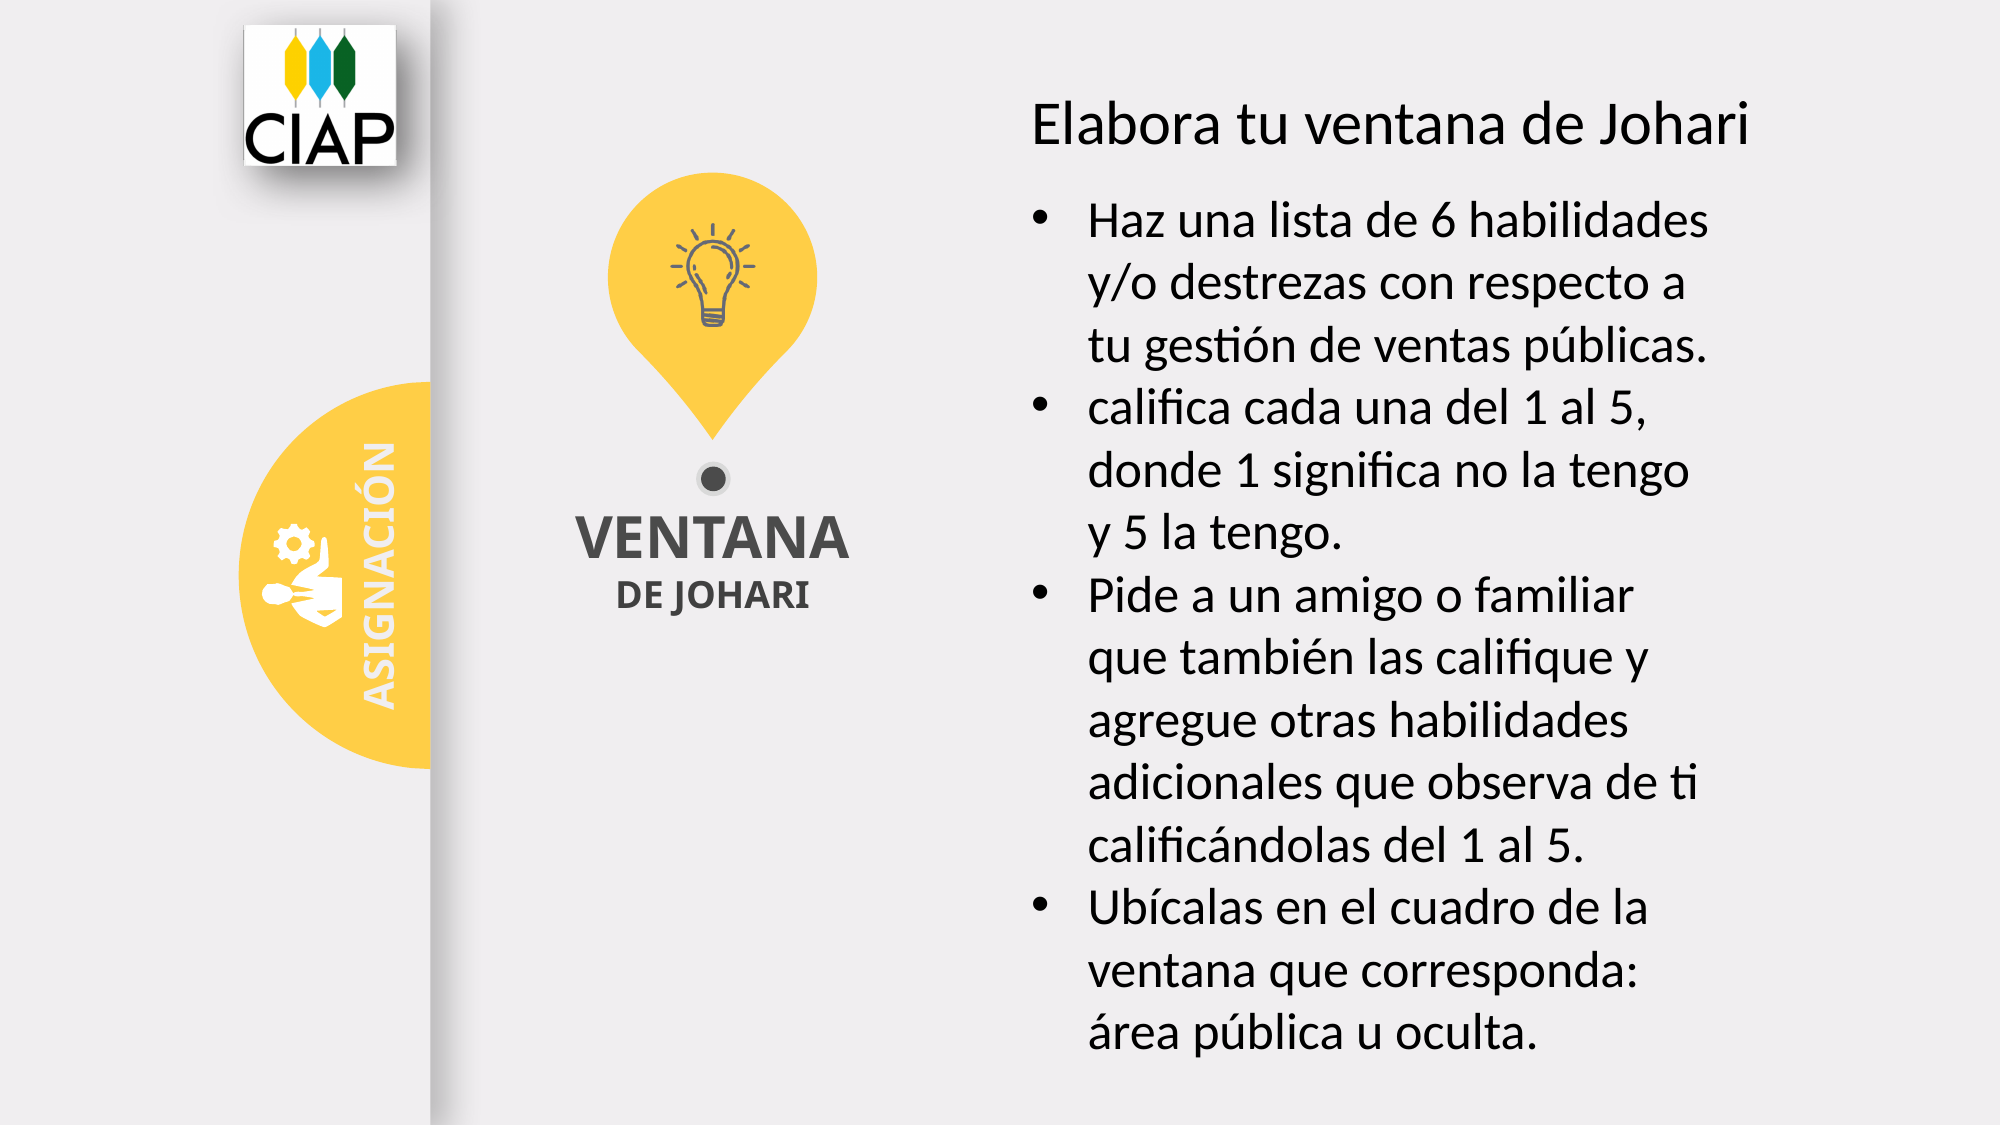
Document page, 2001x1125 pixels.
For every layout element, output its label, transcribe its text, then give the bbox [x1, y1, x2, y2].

text_box Elabora tu ventana de Johari [1016, 74, 1889, 165]
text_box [0, 0, 431, 1125]
text_box DE JOHARI [524, 578, 901, 624]
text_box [696, 461, 731, 497]
text_box [462, 0, 2000, 1125]
text_box Haz una lista de 6 habilidades y/o destrezas con respecto a tu gestión de ventas públicas. califica cada una del 1 al 5, donde 1 significa no la tengo y 5 la tengo. Pide a un amigo o familiar que también las califique y agregue otras habilidades adicionales que observa de ti calificándolas del 1 al 5. Ubícalas en el cuadro de la ventana que corresponda: área pública u oculta. [1016, 177, 1736, 1068]
picture [242, 25, 397, 166]
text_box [607, 172, 818, 382]
text_box VENTANA [524, 493, 901, 578]
